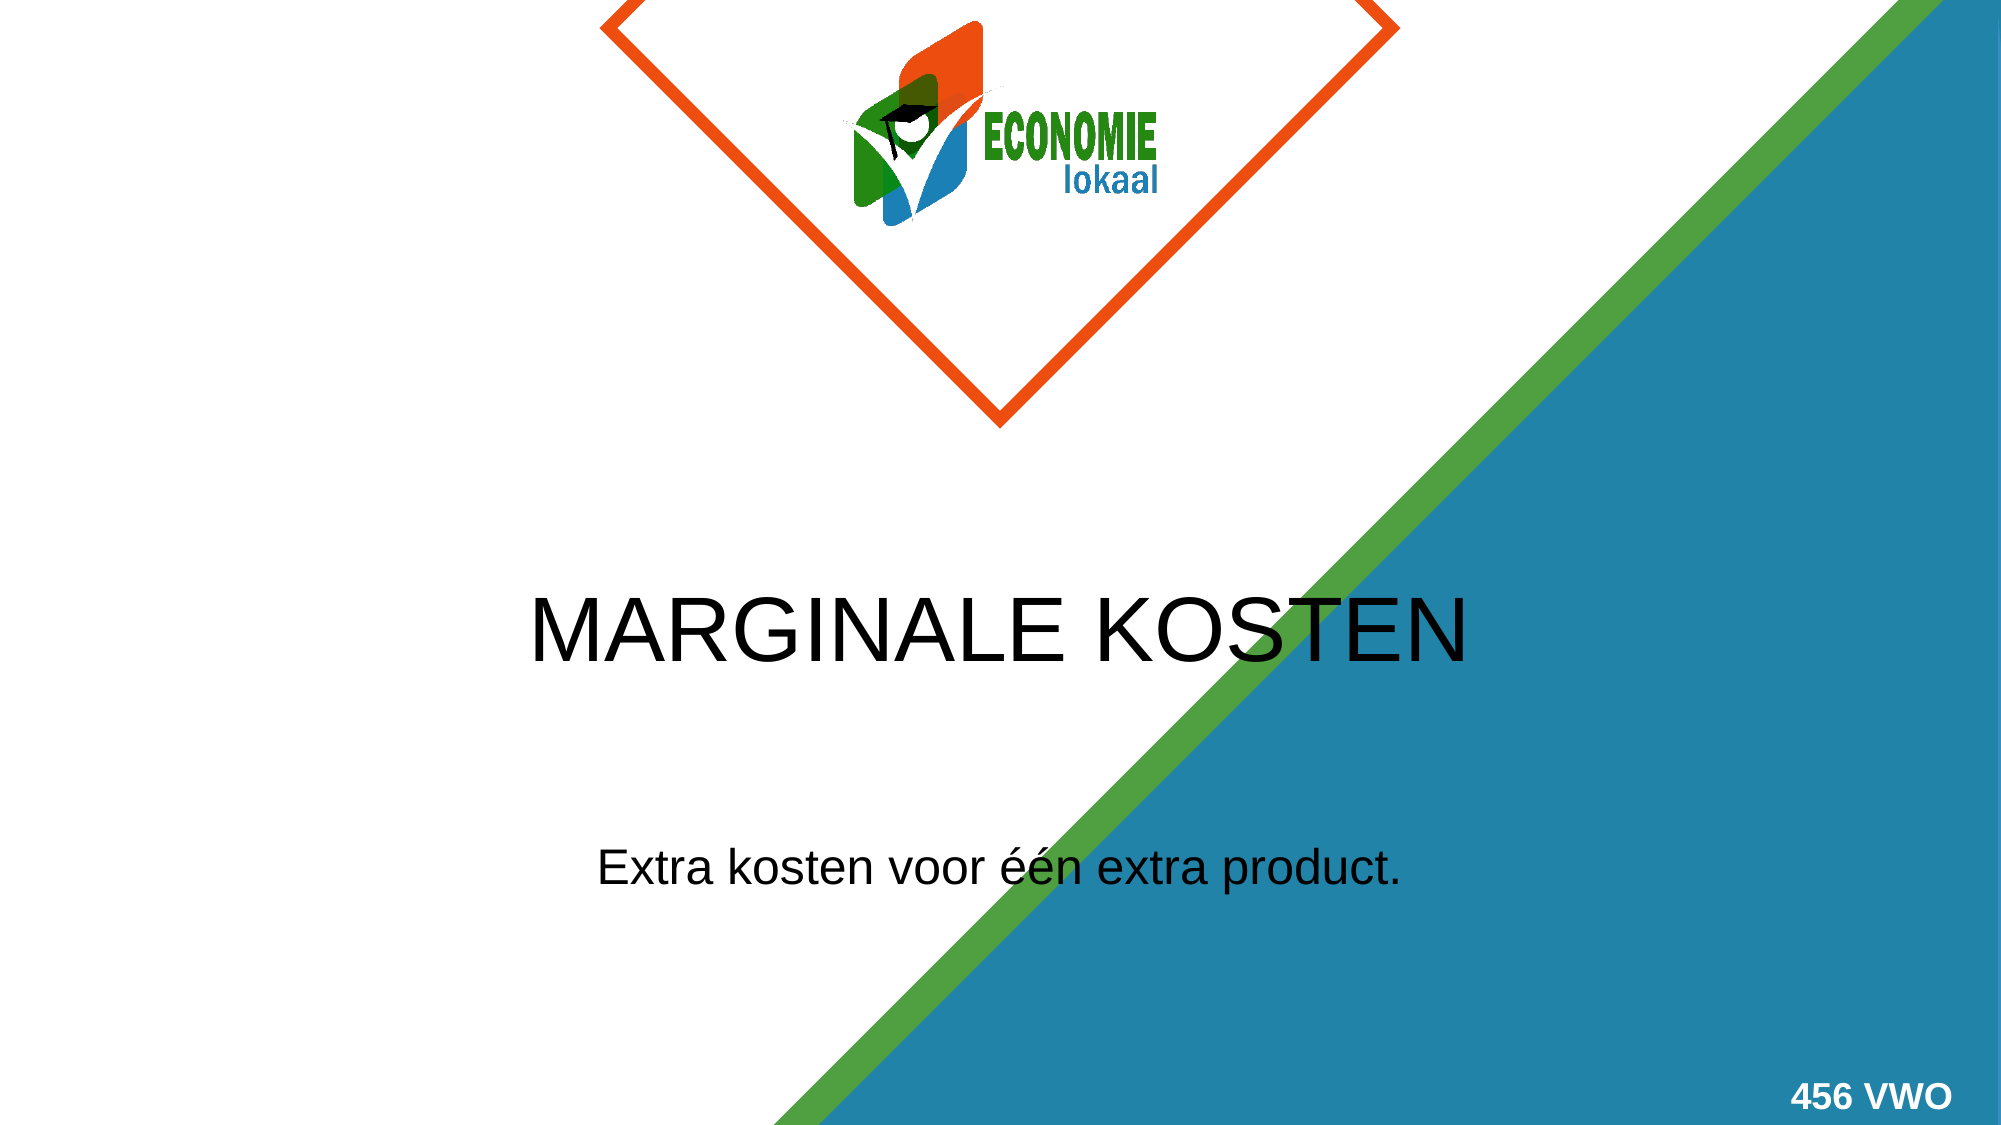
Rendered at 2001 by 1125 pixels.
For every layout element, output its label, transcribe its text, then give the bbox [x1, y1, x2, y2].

title MARGINALE KOSTEN [0, 485, 2000, 779]
picture [841, 21, 1159, 226]
subtitle Extra kosten voor één extra product. [0, 833, 2000, 950]
